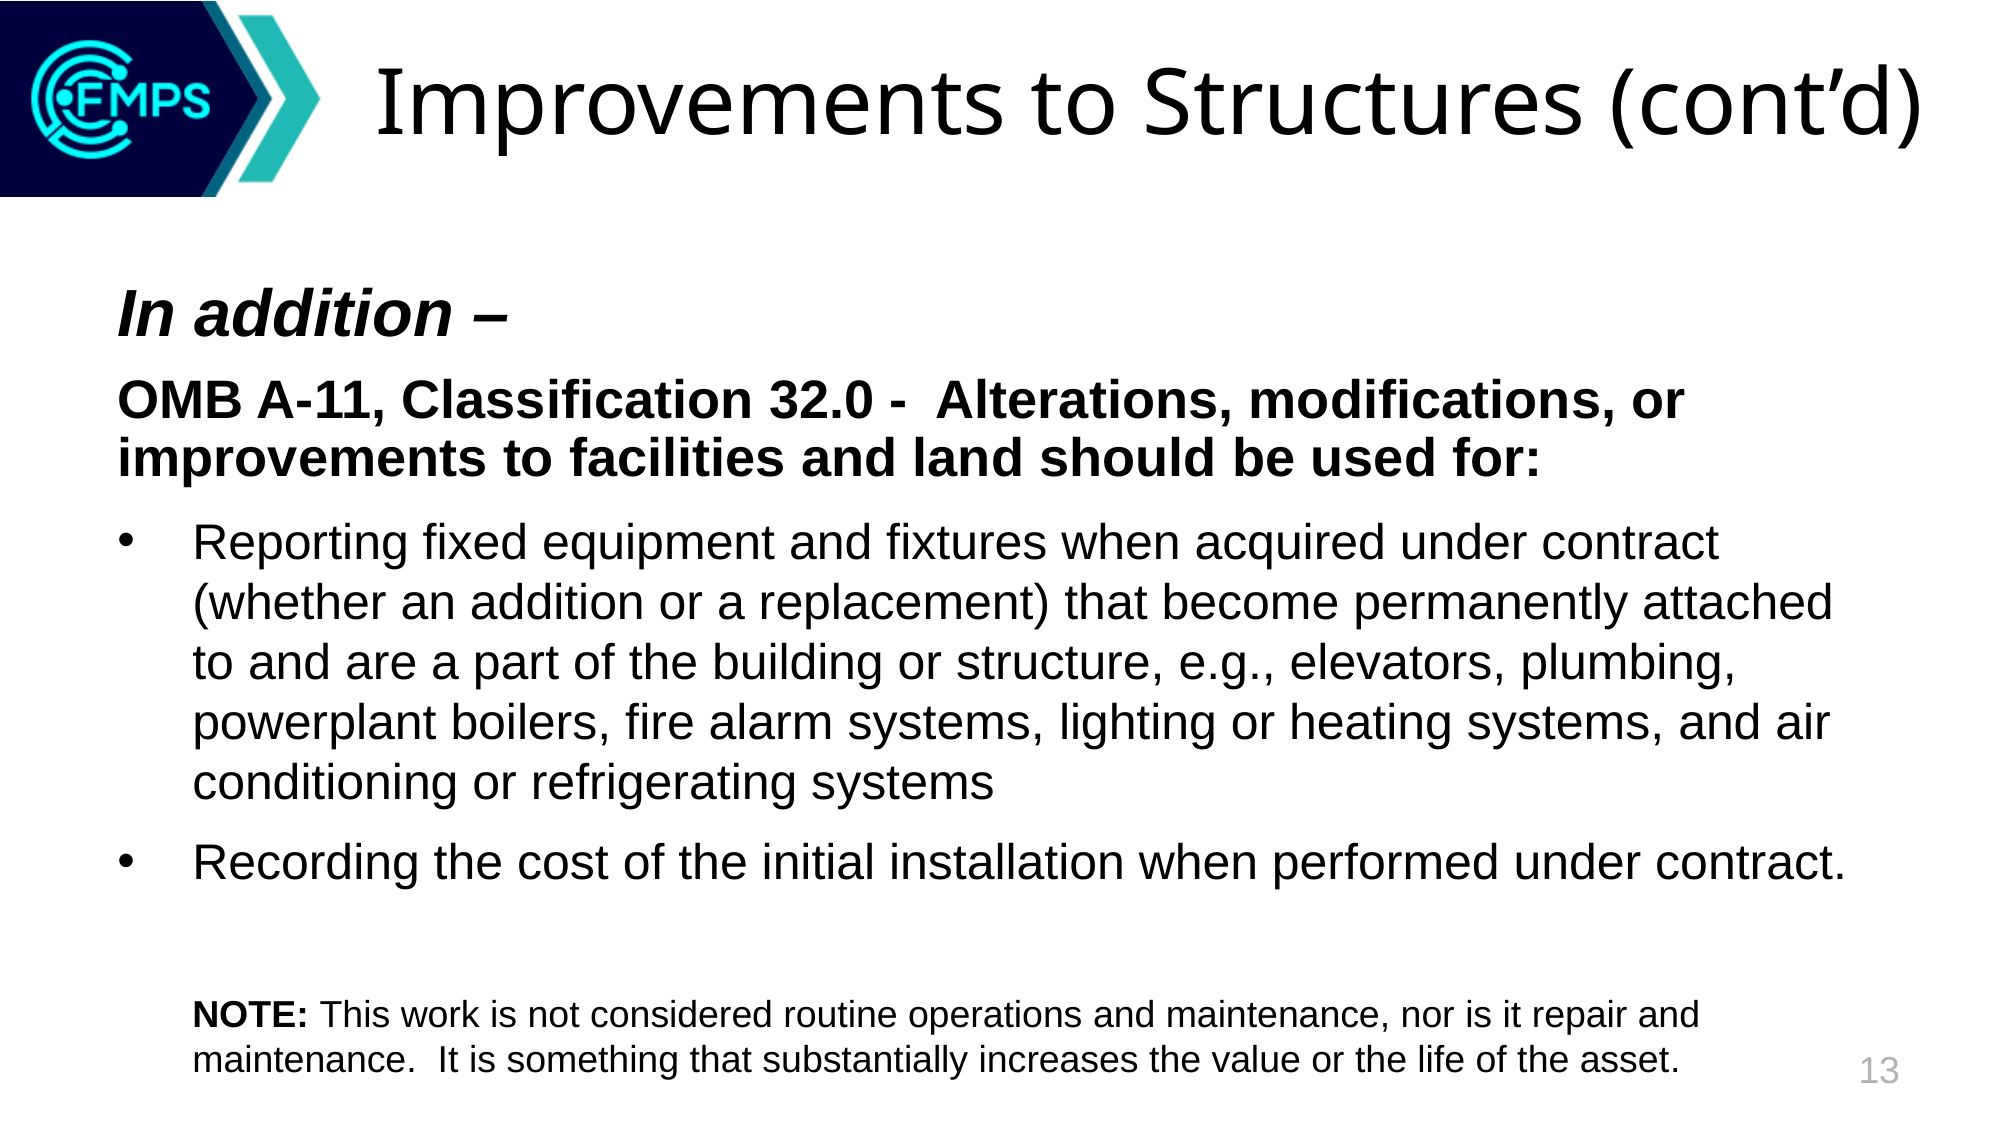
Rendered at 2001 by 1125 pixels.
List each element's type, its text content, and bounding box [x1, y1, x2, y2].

picture [216, 1, 2001, 197]
list In addition – OMB A-11, Classification 32.0 - Alterations, modifications, or improvements to facilities and land should be used for: Reporting fixed equipment and fixtures when acquired under contract (whether an addition or a replacement) that become permanently attached to and are a part of the building or structure, e.g., elevators, plumbing, powerplant boilers, fire alarm systems, lighting or heating systems, and air conditioning or refrigerating systems Recording the cost of the initial installation when performed under contract. NOTE: This work is not considered routine operations and maintenance, nor is it repair and maintenance. It is something that substantially increases the value or the life of the asset. [117, 278, 1883, 338]
title Improvements to Structures (cont’d) [375, 42, 1928, 156]
picture [0, 1, 258, 197]
slide_number 13 [1440, 1046, 1900, 1092]
